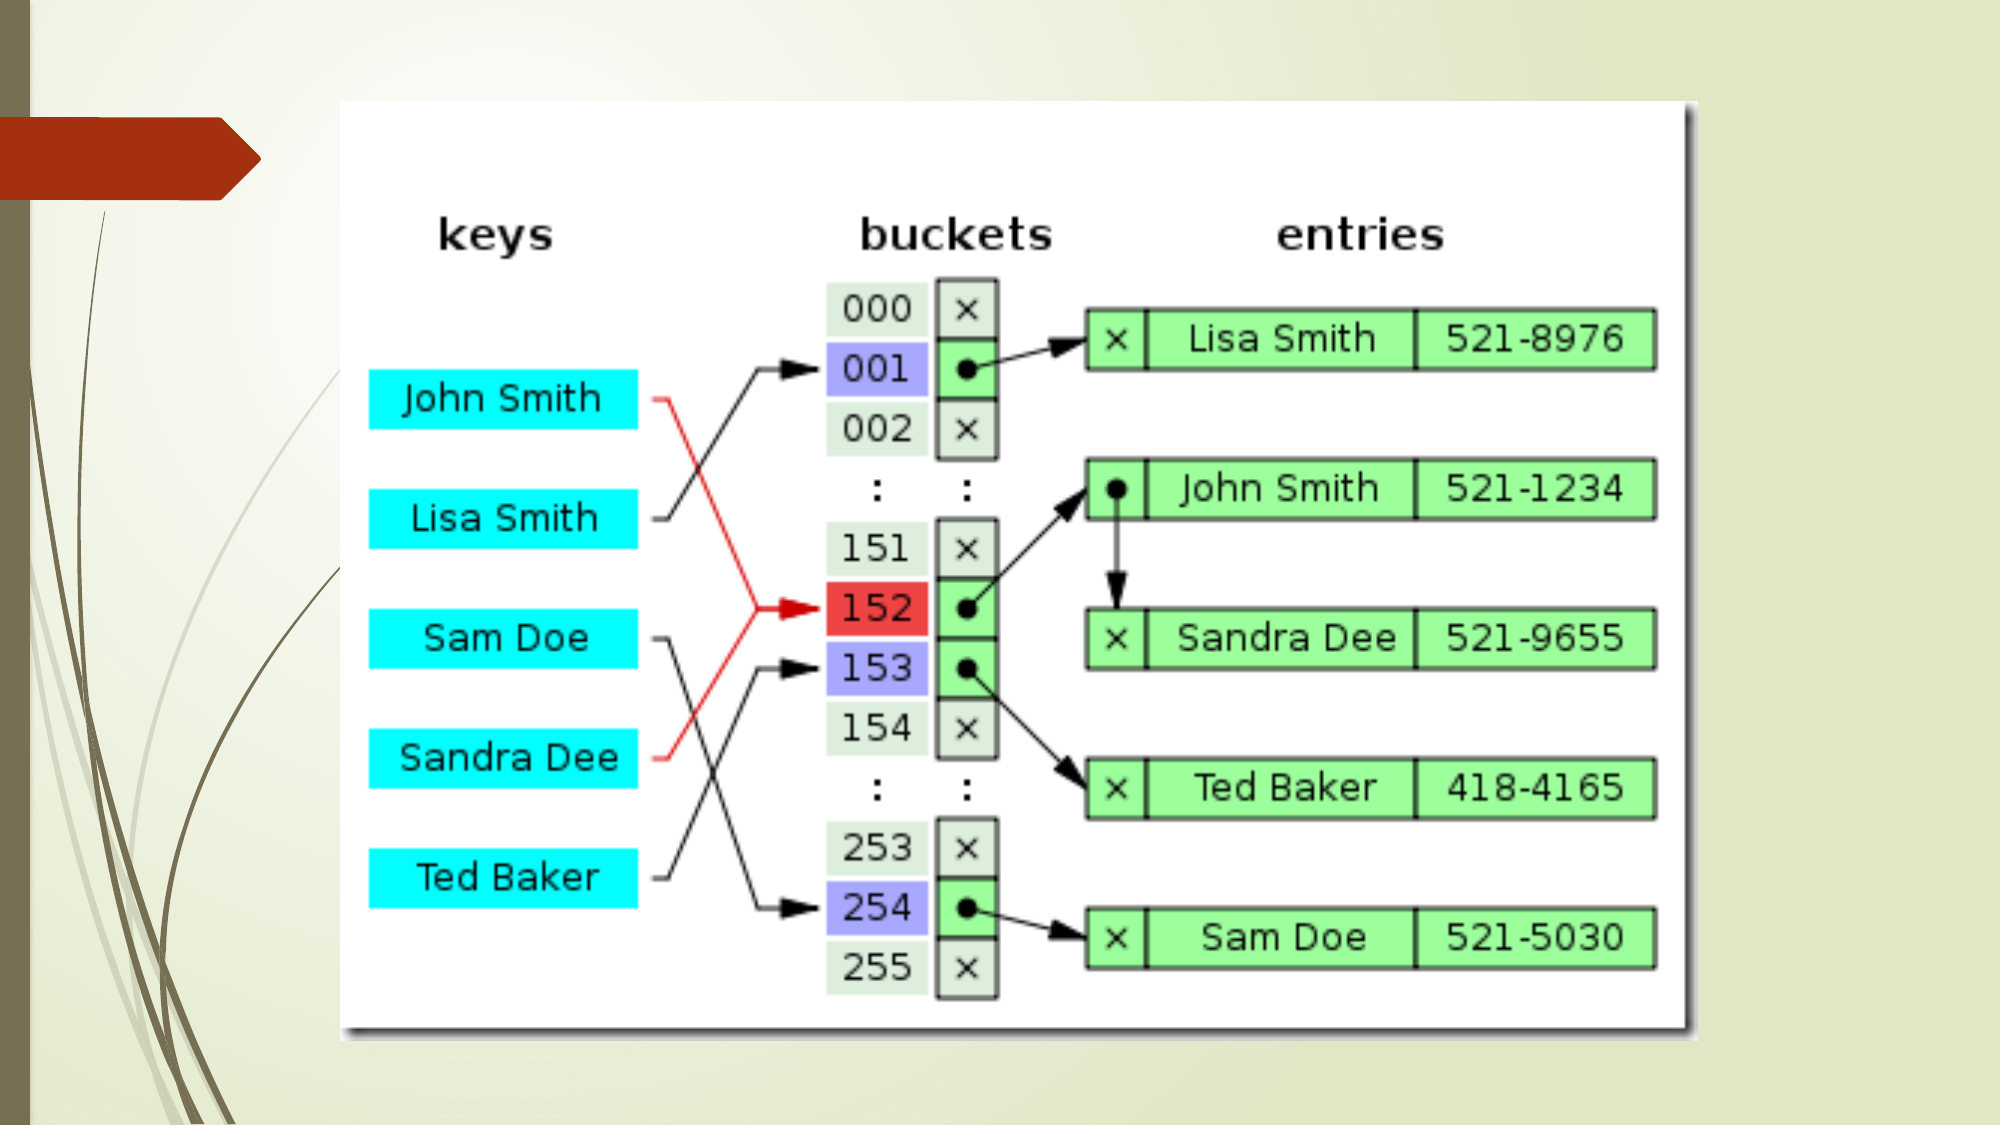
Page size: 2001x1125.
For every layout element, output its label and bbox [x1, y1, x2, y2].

list [339, 101, 1698, 1041]
